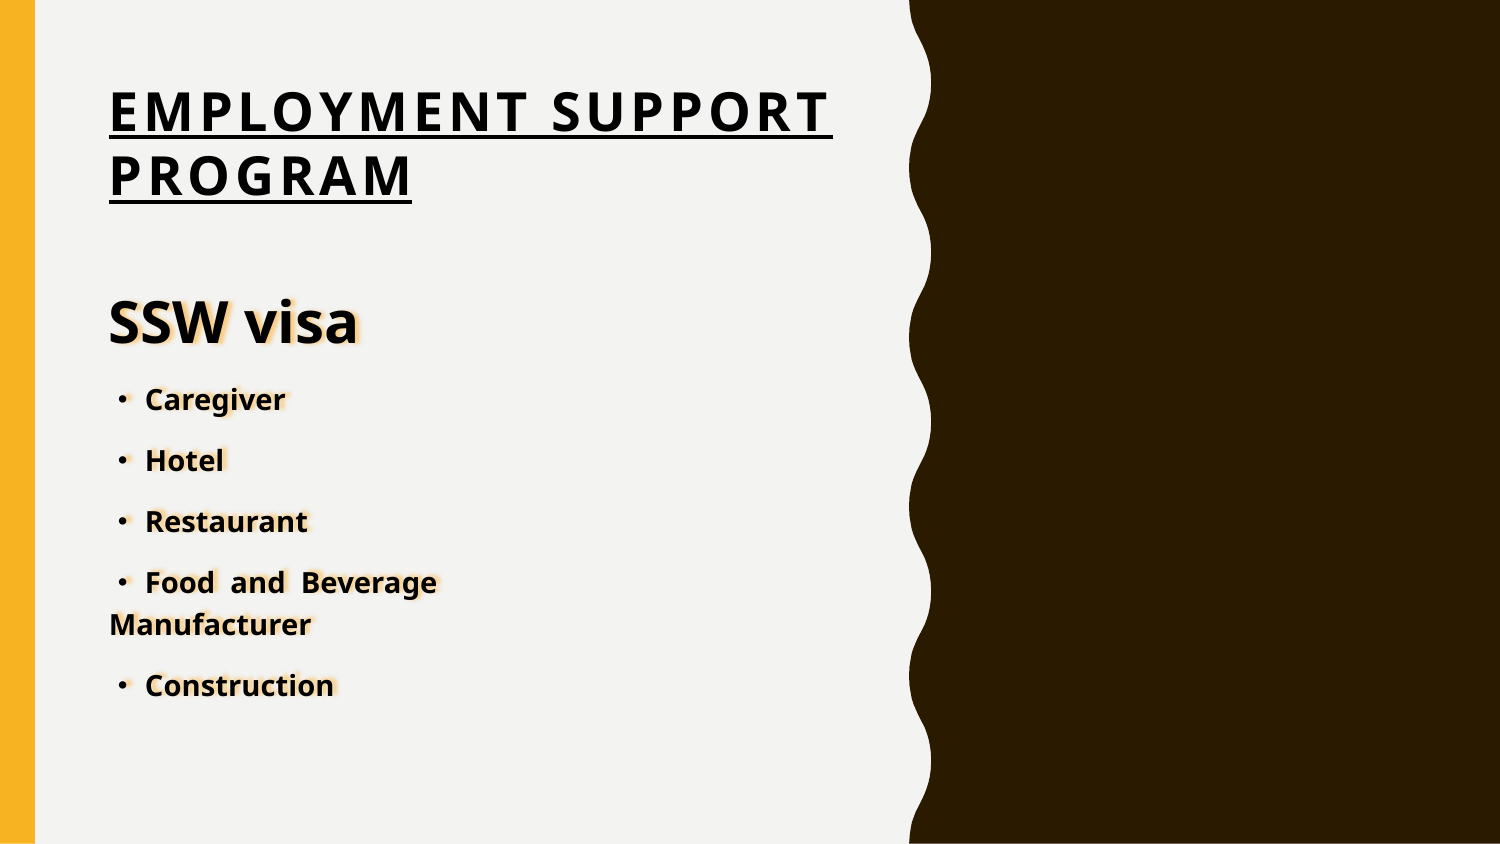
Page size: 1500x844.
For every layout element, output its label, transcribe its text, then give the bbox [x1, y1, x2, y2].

list SSW visa ・Caregiver ・Hotel ・Restaurant ・Food and Beverage Manufacturer ・Construction [93, 264, 671, 777]
title EMPLOYMENT SUPPORT PROGRAM [93, 67, 850, 215]
